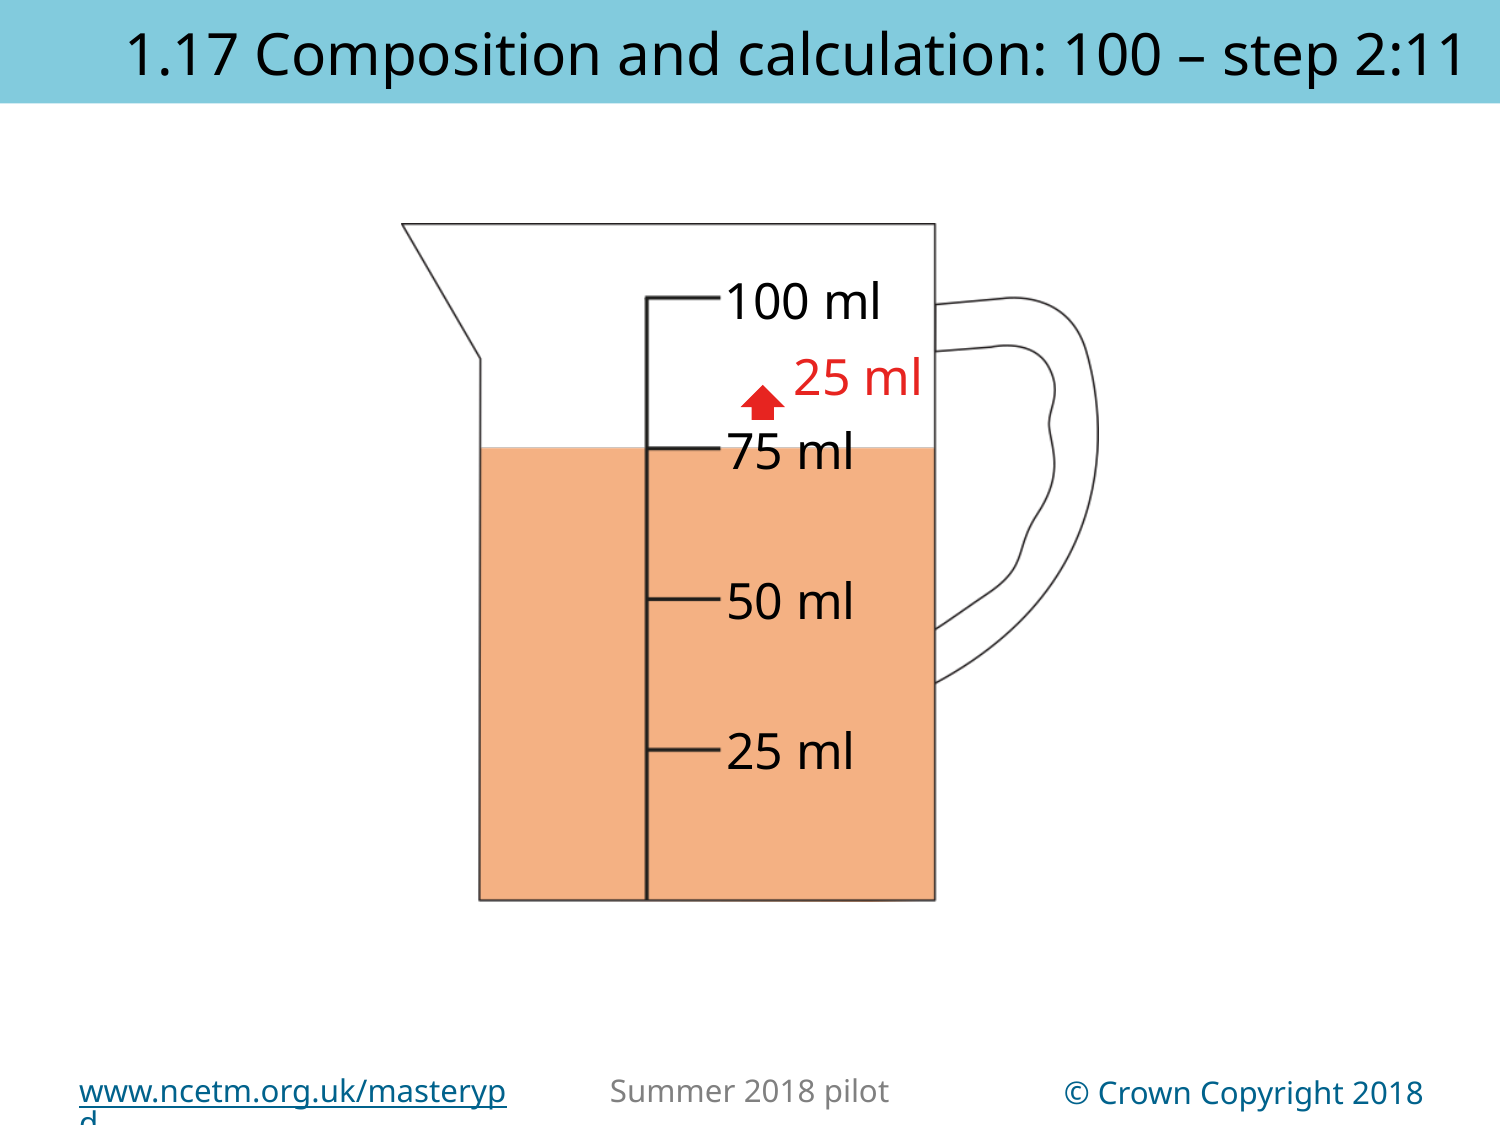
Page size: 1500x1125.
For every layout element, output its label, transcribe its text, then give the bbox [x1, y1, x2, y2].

list 1.17 Composition and calculation: 100 – step 2:11 [0, 0, 1500, 104]
picture [401, 222, 1099, 903]
